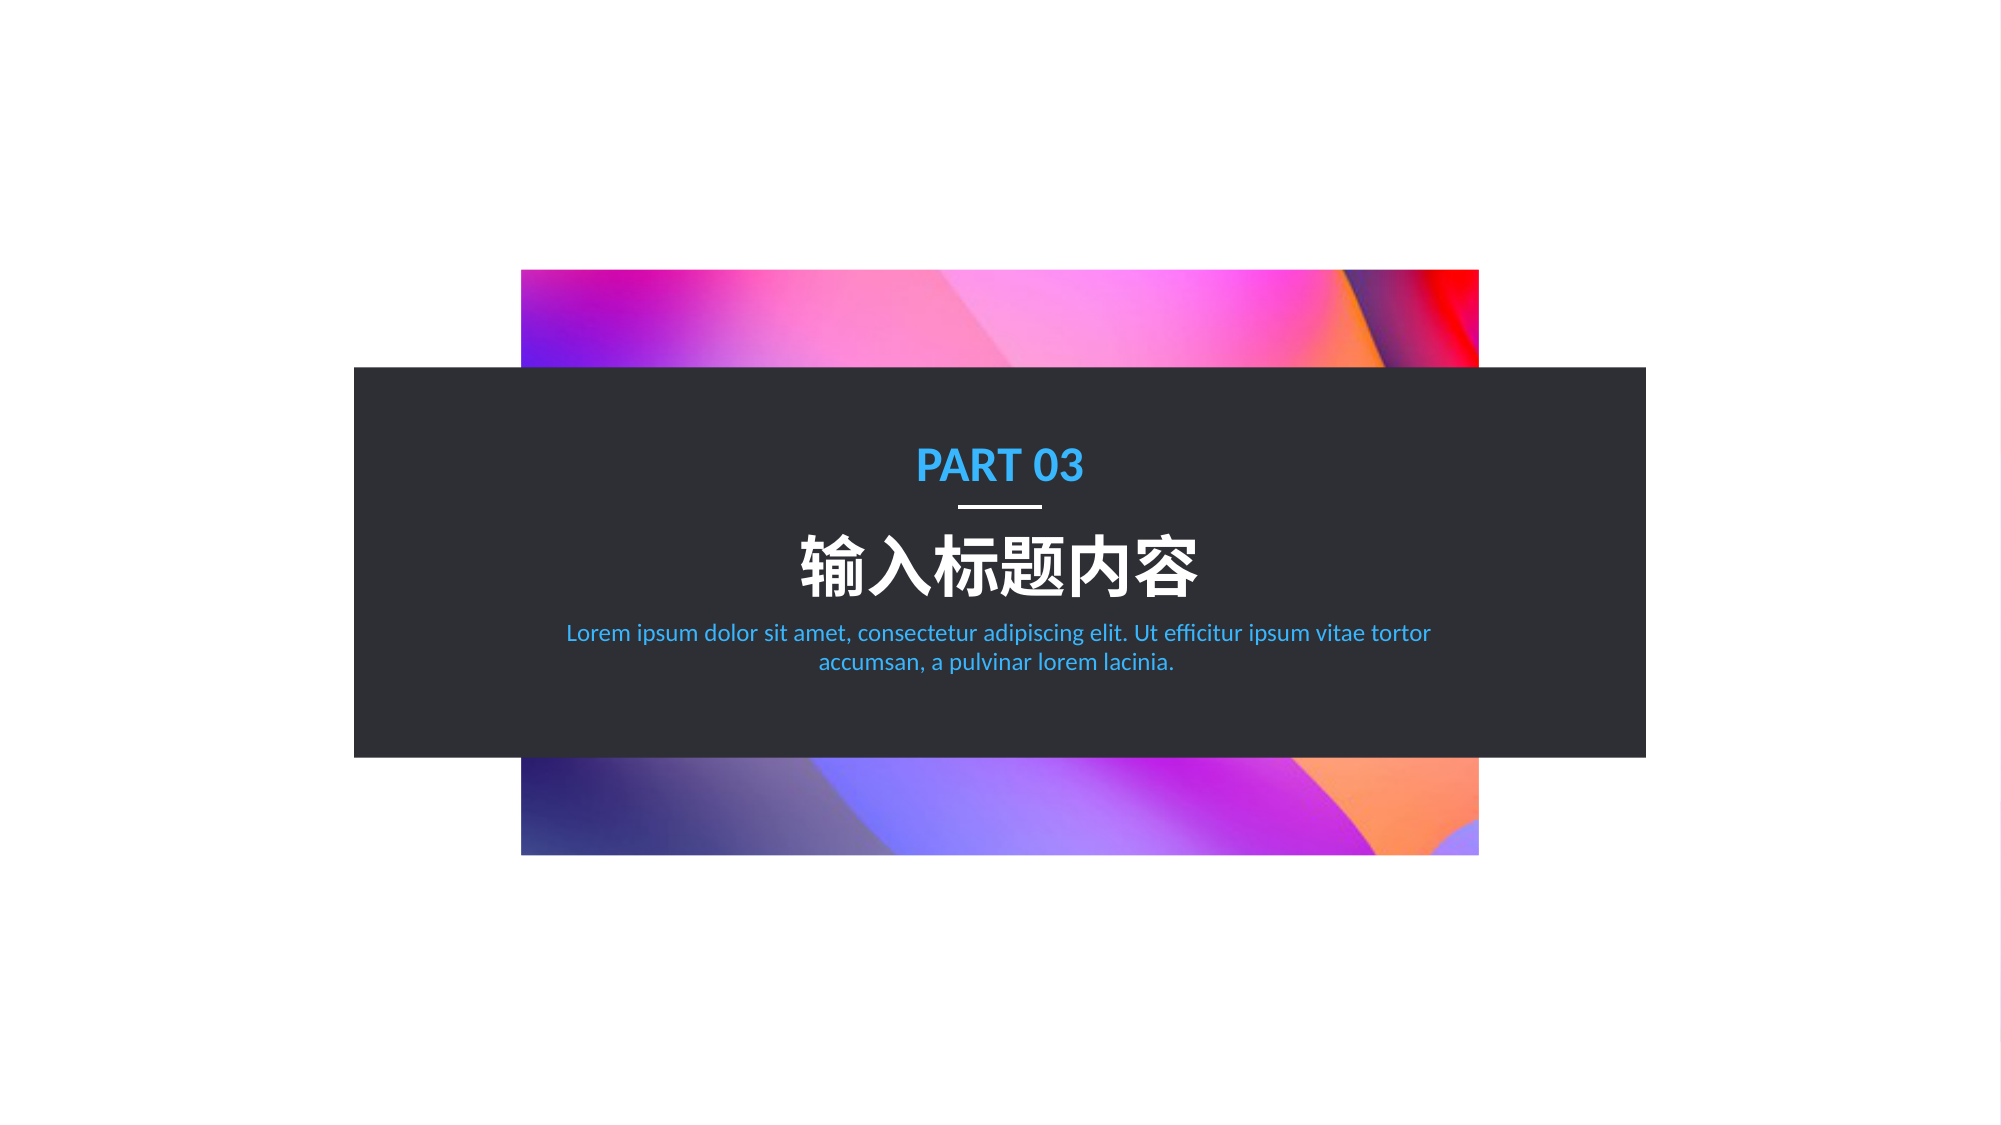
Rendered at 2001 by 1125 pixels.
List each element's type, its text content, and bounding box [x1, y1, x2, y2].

text_box [353, 366, 1647, 759]
picture [522, 270, 1478, 366]
text_box PART 03 [901, 424, 1099, 500]
text_box Lorem ipsum dolor sit amet, consectetur adipiscing elit. Ut efficitur ipsum vitae tortor accumsan, a pulvinar lorem lacinia. [509, 608, 1491, 684]
picture [522, 759, 1478, 855]
text_box 输入标题内容 [784, 517, 1216, 608]
